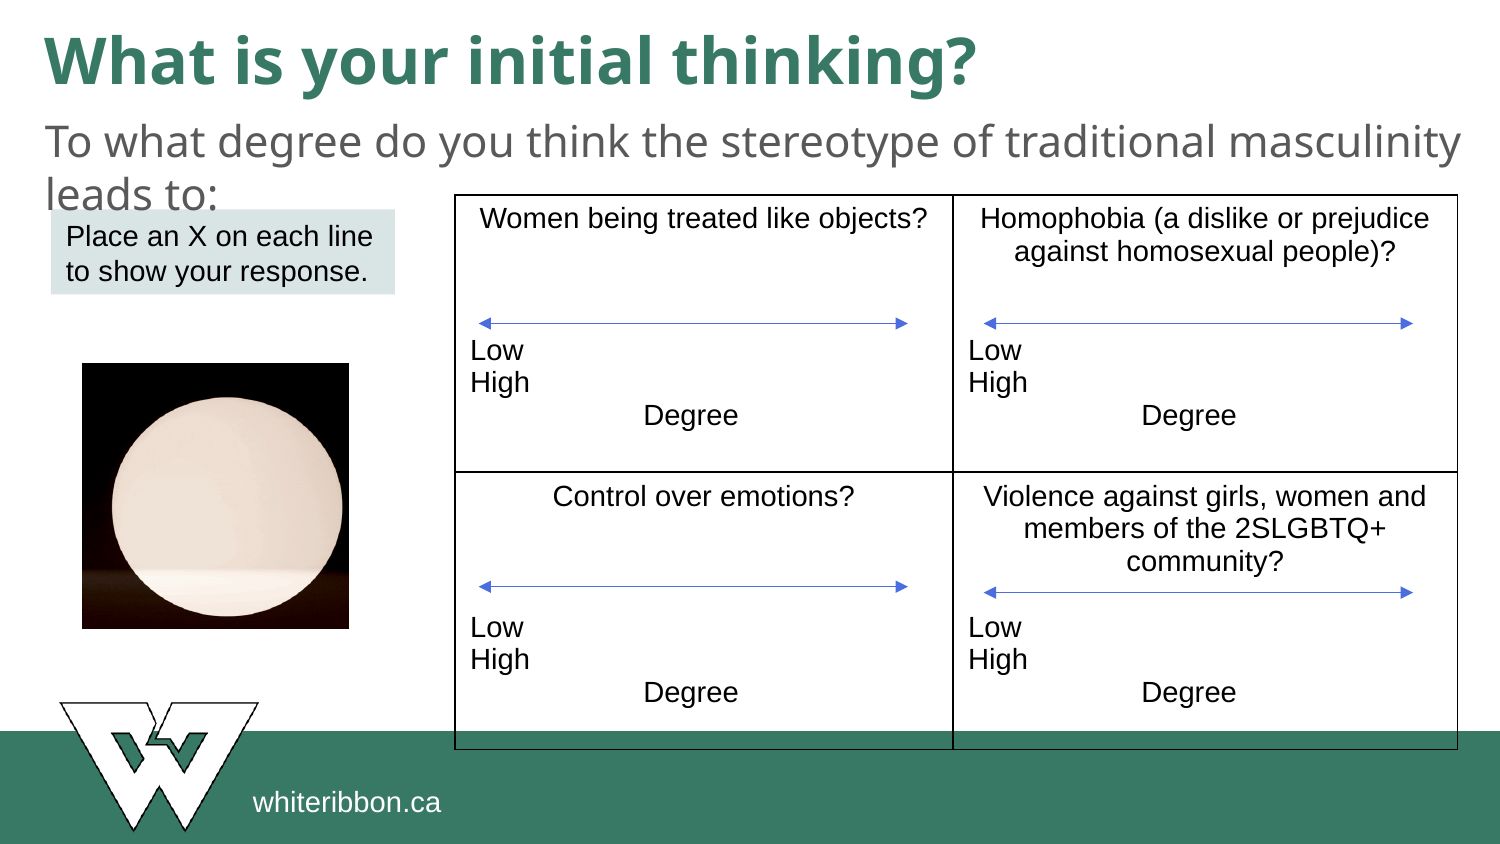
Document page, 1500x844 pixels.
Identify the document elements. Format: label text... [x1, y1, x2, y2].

table_header Women being treated like objects? Low High Degree [456, 196, 952, 471]
text_box Place an X on each line to show your response. [50, 209, 395, 295]
picture [51, 697, 268, 836]
title What is your initial thinking? [29, 5, 1428, 99]
table_cell Control over emotions? Low High Degree [456, 473, 952, 749]
list To what degree do you think the stereotype of traditional masculinity leads to: [29, 99, 1500, 660]
table_cell Violence against girls, women and members of the 2SLGBTQ+ community? Low High Degree [954, 473, 1457, 749]
table_header Homophobia (a dislike or prejudice against homosexual people)? Low High Degree [954, 196, 1457, 471]
picture [82, 363, 349, 629]
